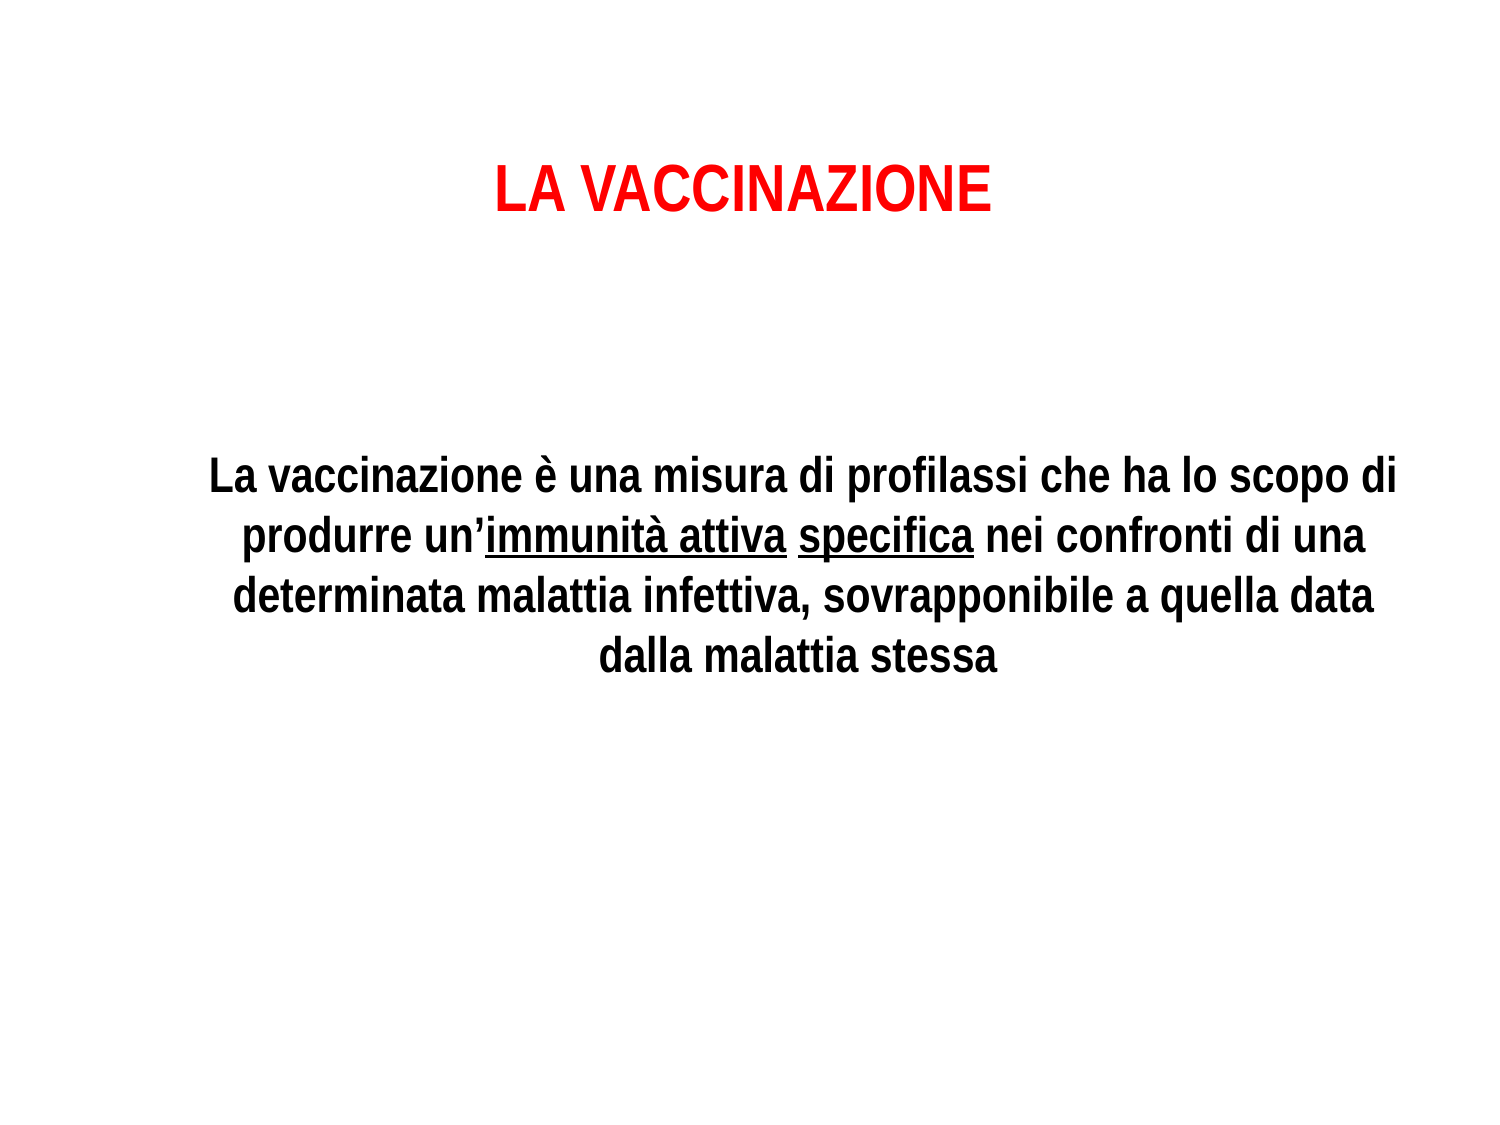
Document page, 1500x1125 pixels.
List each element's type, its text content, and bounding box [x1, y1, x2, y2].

text_box LA VACCINAZIONE [437, 137, 1050, 233]
text_box La vaccinazione è una misura di profilassi che ha lo scopo di produrre un’immunità attiva specifica nei confronti di una determinata malattia infettiva, sovrapponibile a quella data dalla malattia stessa [172, 349, 1436, 775]
